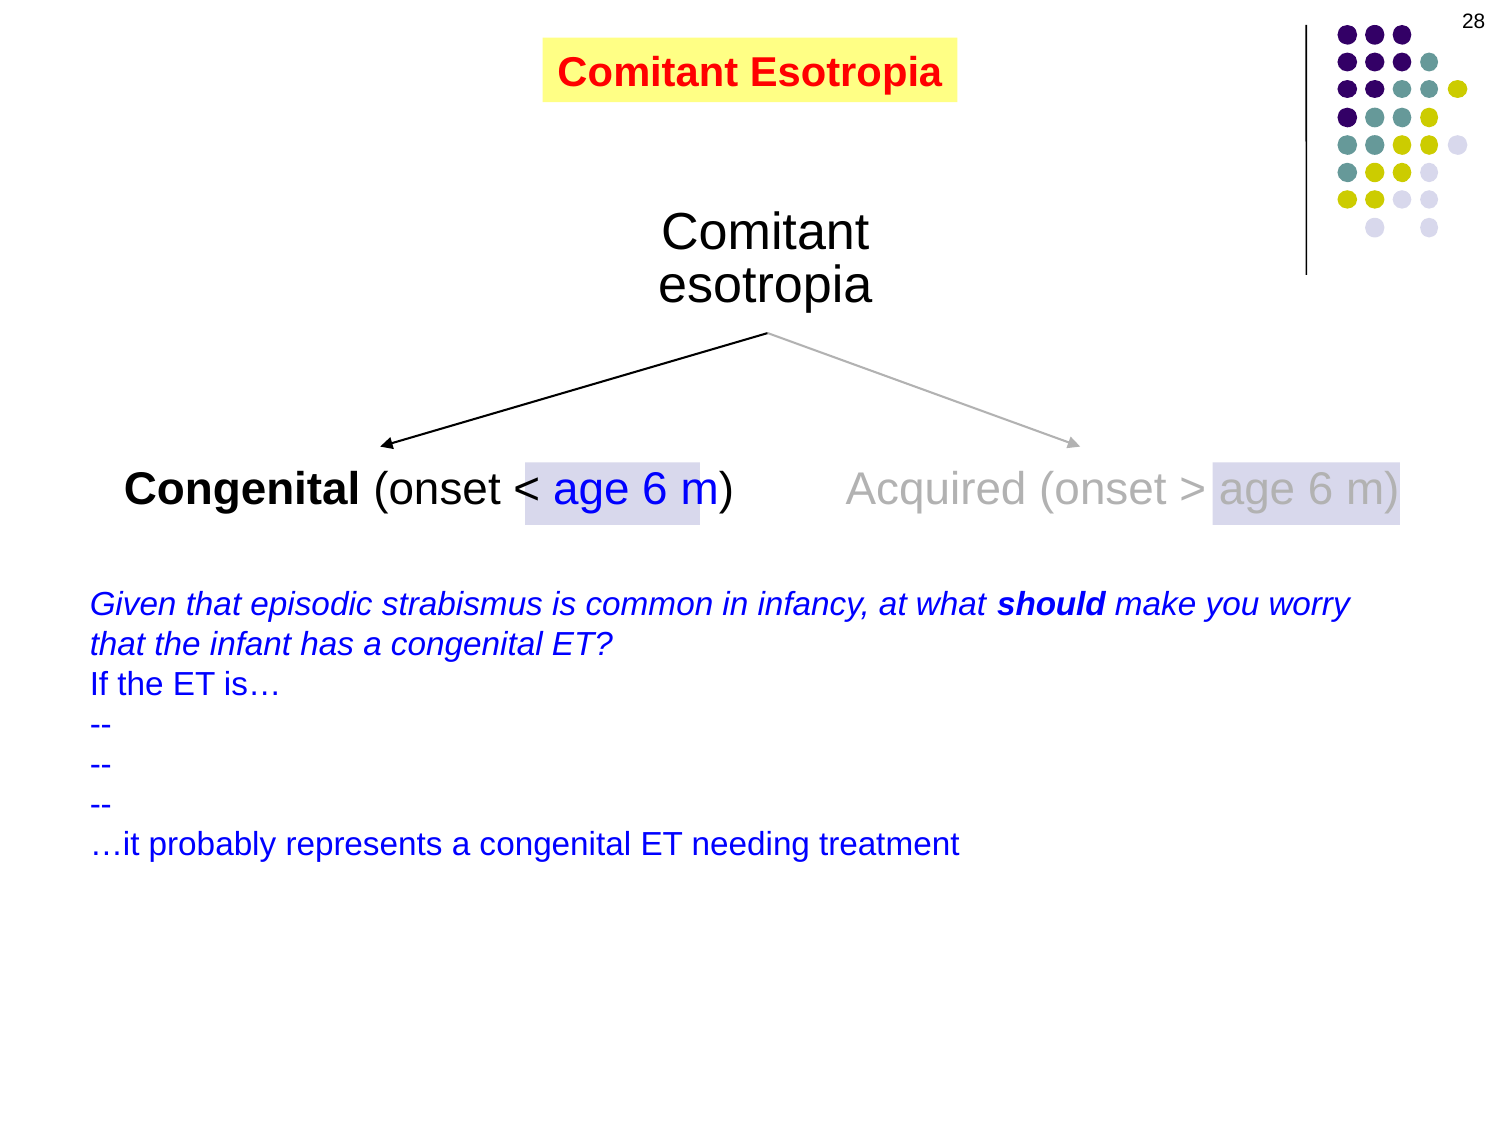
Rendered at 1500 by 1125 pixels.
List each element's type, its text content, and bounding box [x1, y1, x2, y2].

text_box [767, 332, 1081, 449]
text_box Comitant esotropia [643, 199, 888, 321]
text_box Comitant Esotropia [542, 37, 958, 103]
text_box Acquired (onset > age 6 m) [830, 451, 1415, 521]
text_box Congenital (onset < age 6 m) [109, 451, 749, 521]
text_box [1212, 521, 1400, 525]
slide_number 28 [1149, 0, 1500, 75]
text_box [525, 521, 700, 525]
text_box Given that episodic strabismus is common in infancy, at what should make you worry that the infant has a congenital ET? If the ET is… -- -- -- …it probably represents a congenital ET needing treatment [75, 574, 1400, 870]
text_box [380, 333, 767, 450]
